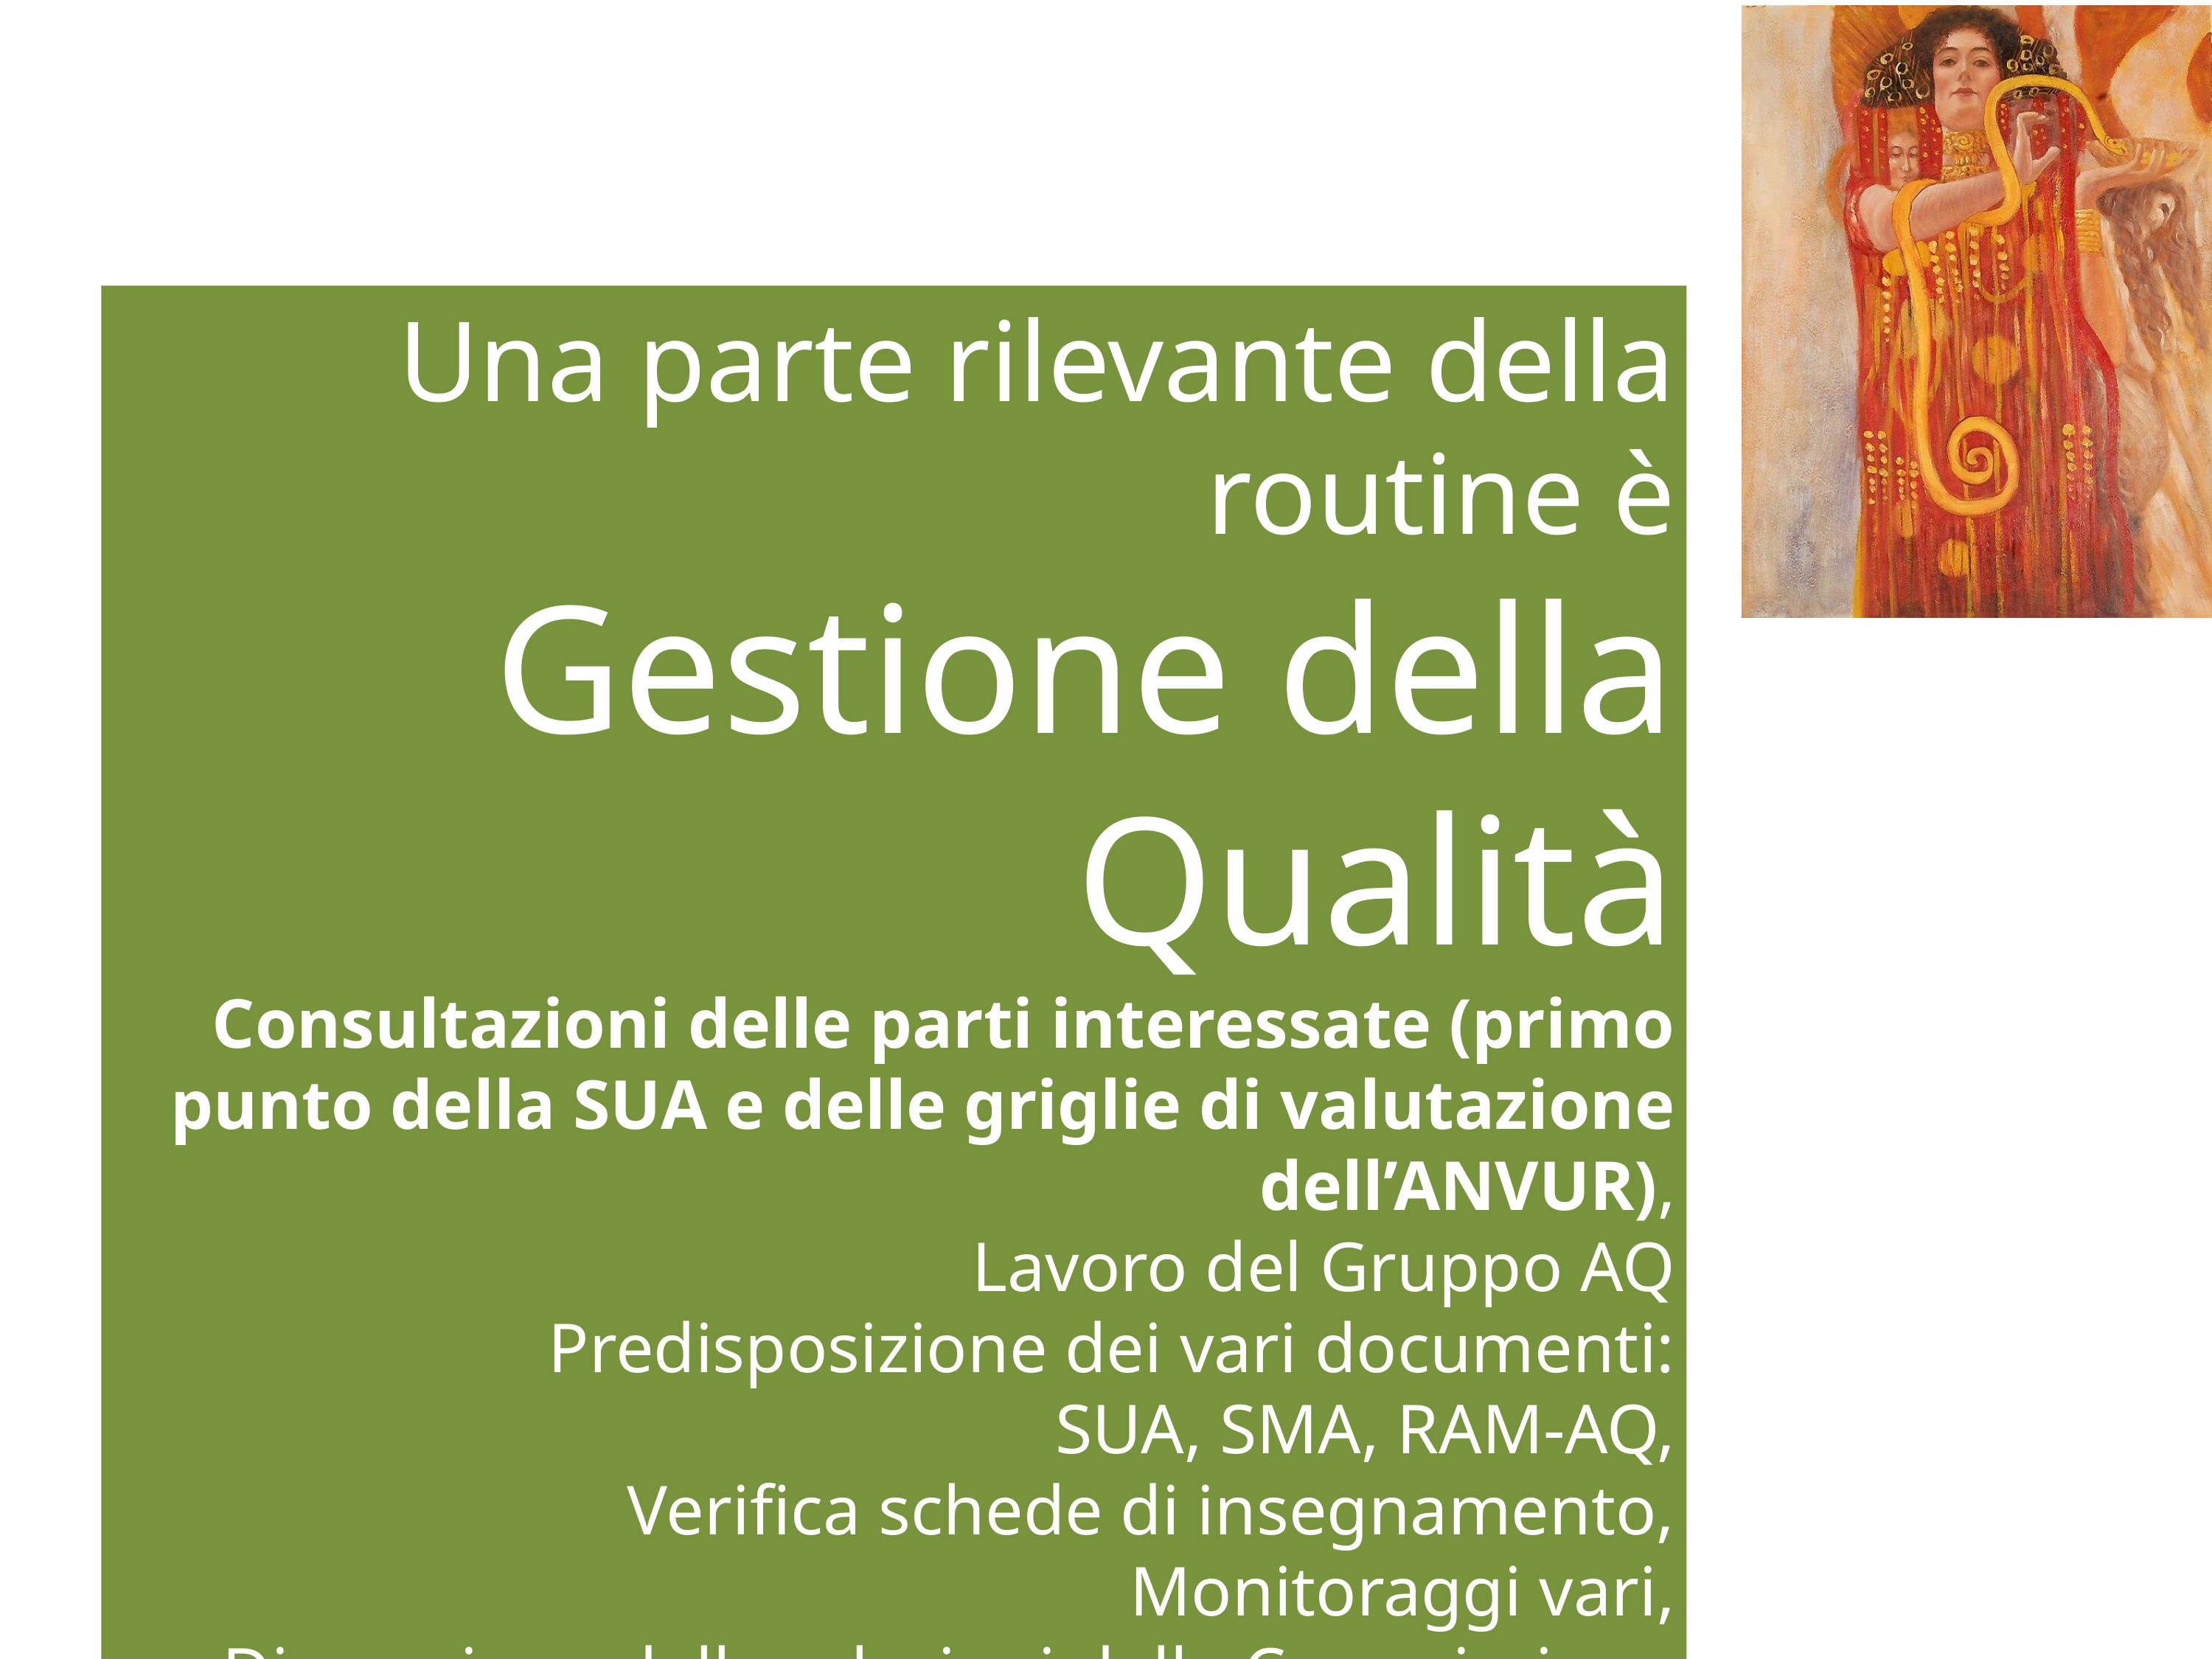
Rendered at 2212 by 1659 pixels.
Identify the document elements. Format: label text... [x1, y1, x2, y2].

text_box Una parte rilevante della routine è Gestione della Qualità Consultazioni delle parti interessate (primo punto della SUA e delle griglie di valutazione dell’ANVUR), Lavoro del Gruppo AQ Predisposizione dei vari documenti: SUA, SMA, RAM-AQ, Verifica schede di insegnamento, Monitoraggi vari, Discussione delle relazioni della Commissione paritetica ecc… [101, 285, 1687, 1659]
picture [1742, 4, 2212, 618]
